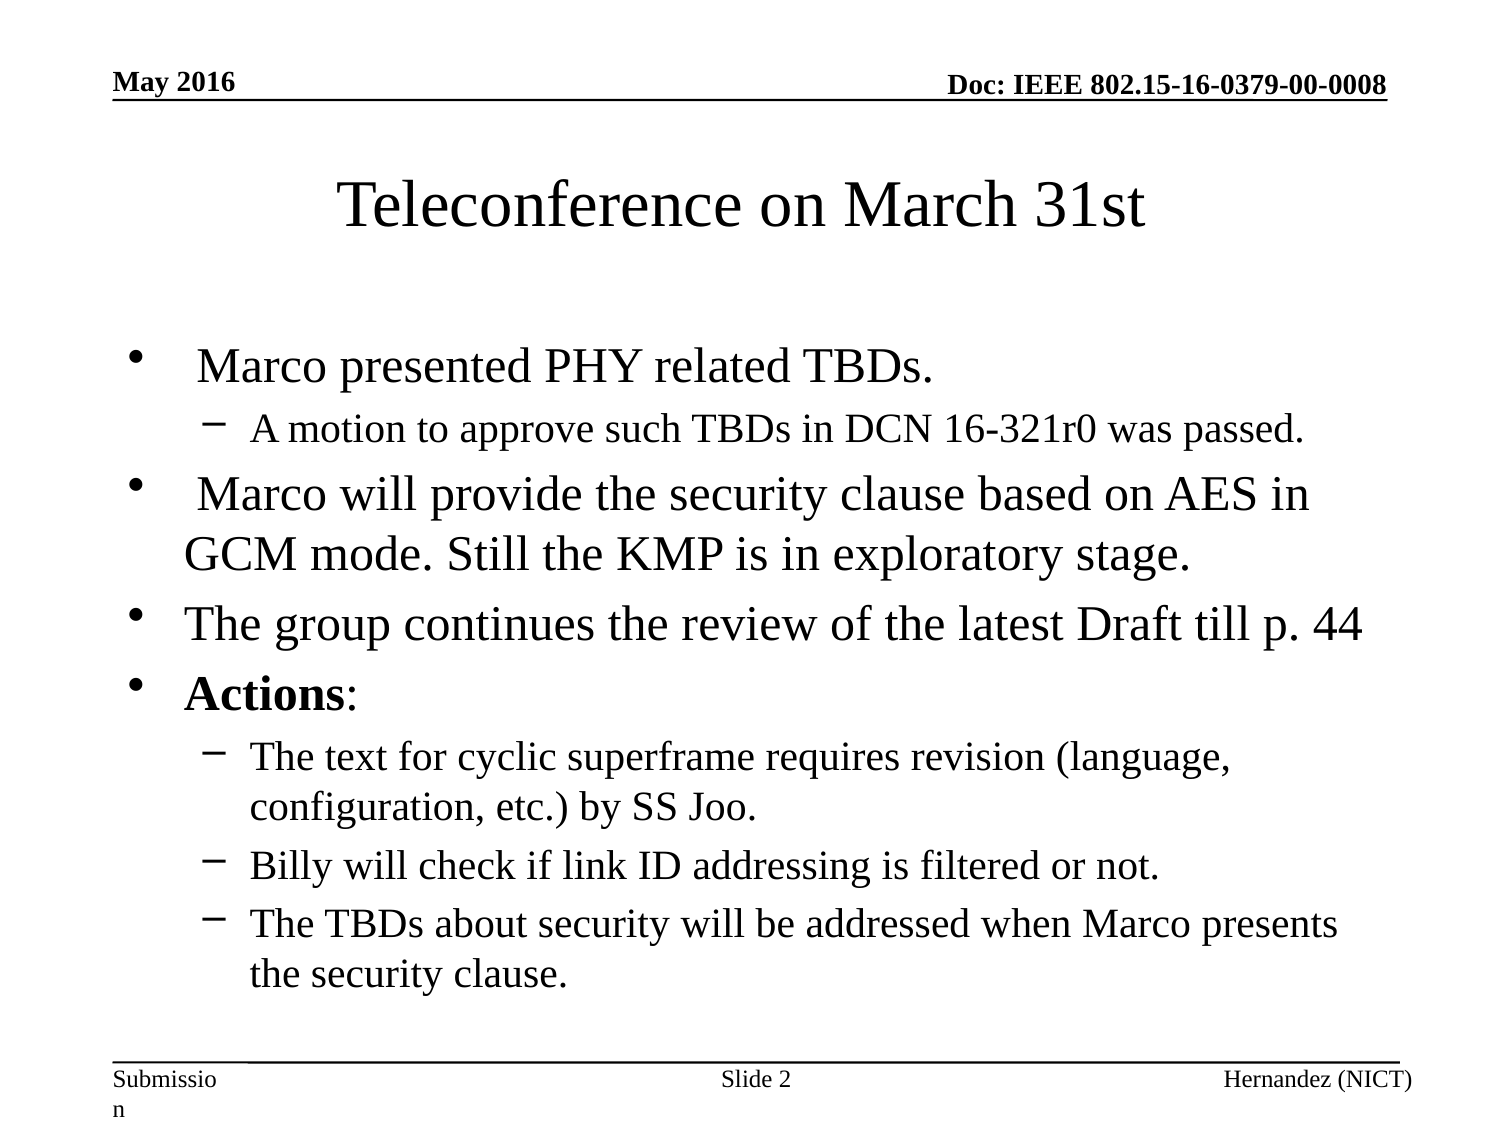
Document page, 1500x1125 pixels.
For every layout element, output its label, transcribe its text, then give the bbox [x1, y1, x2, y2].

footer Hernandez (NICT) [899, 1061, 1413, 1093]
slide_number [112, 61, 376, 98]
title Teleconference on March 31st [112, 112, 1388, 288]
slide_number Slide 2 [711, 1061, 801, 1093]
list Marco presented PHY related TBDs. A motion to approve such TBDs in DCN 16-321r0 was passed. Marco will provide the security clause based on AES in GCM mode. Still the KMP is in exploratory stage. The group continues the review of the latest Draft till p. 44 Actions: The text for cyclic superframe requires revision (language, configuration, etc.) by SS Joo. Billy will check if link ID addressing is filtered or not. The TBDs about security will be addressed when Marco presents the security clause. [112, 324, 1388, 1000]
